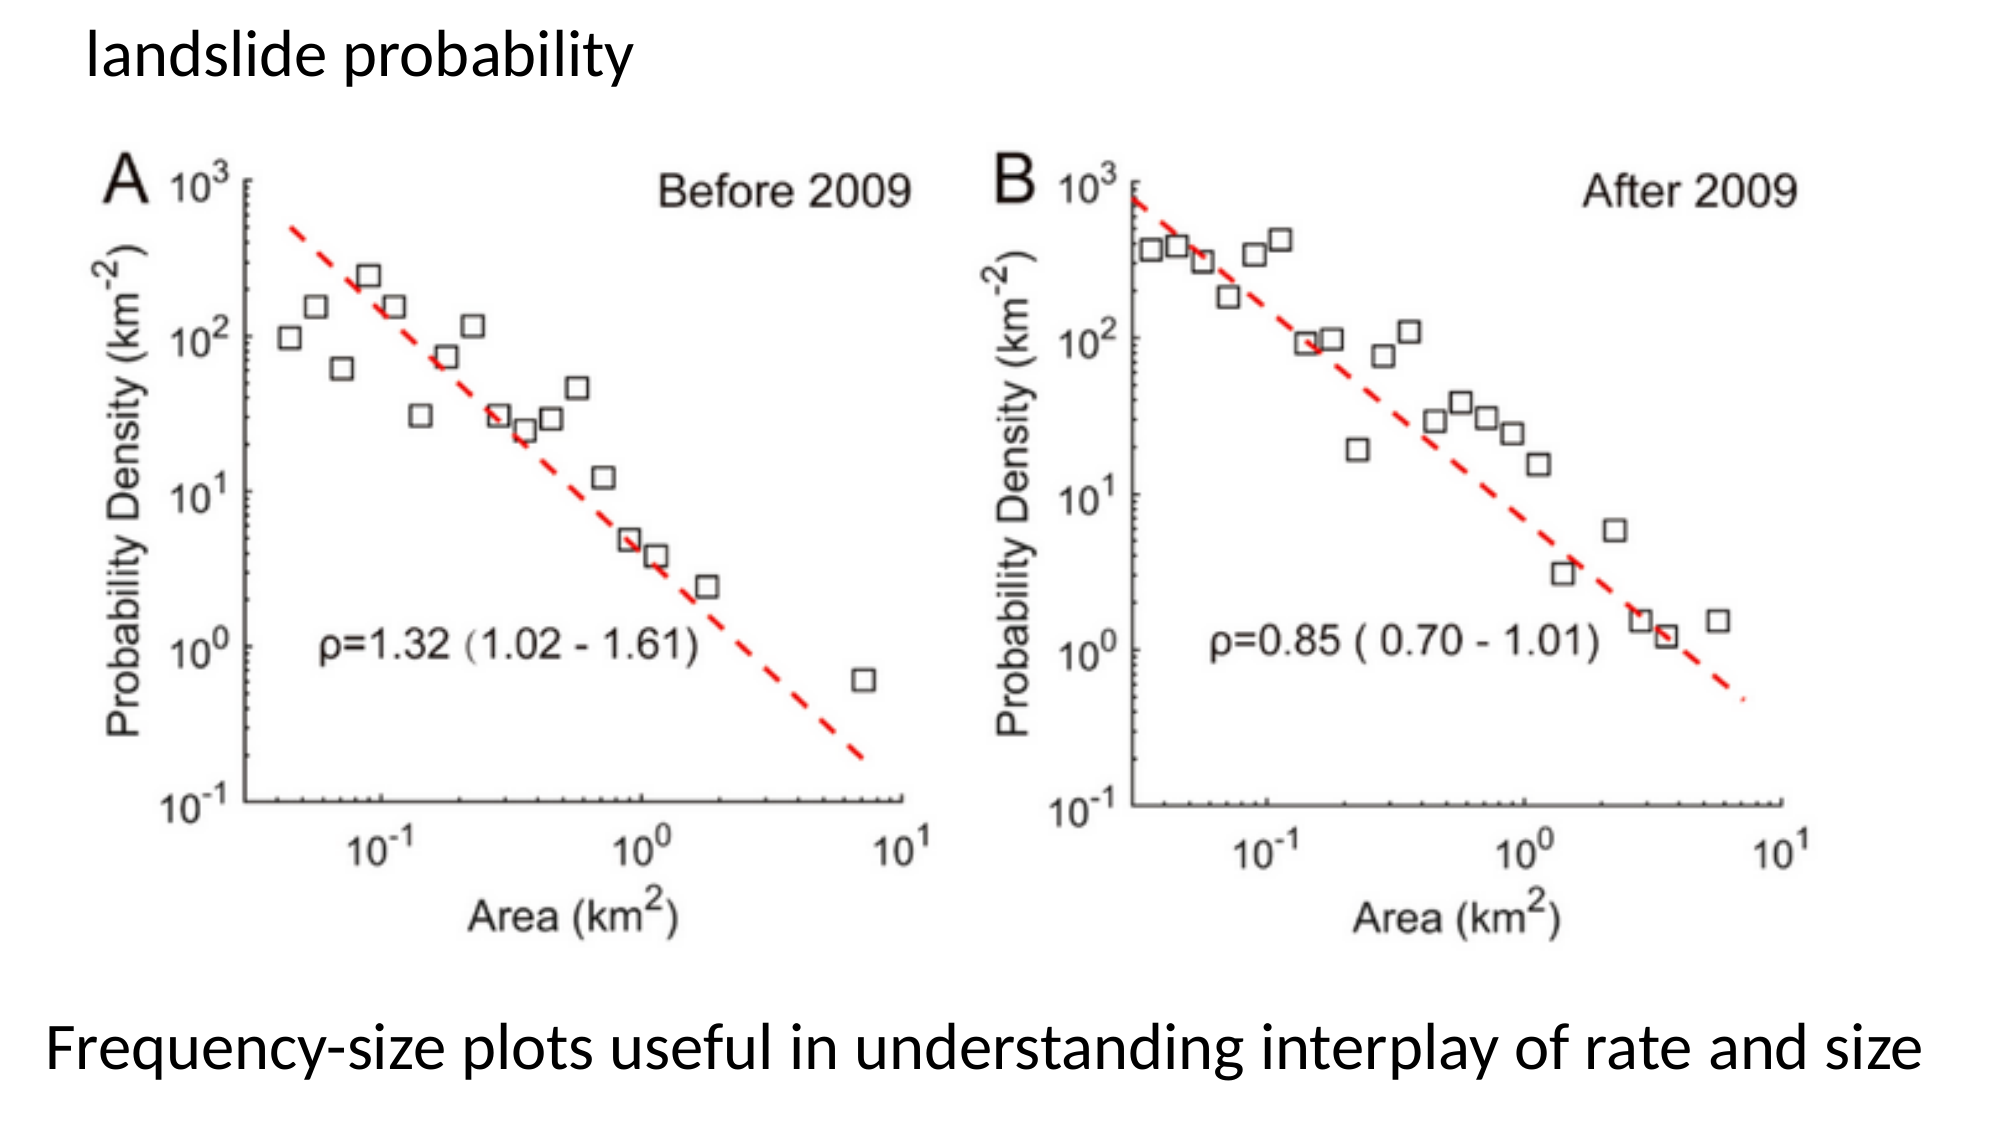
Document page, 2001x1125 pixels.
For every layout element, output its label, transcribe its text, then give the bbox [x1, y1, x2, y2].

text_box Frequency-size plots useful in understanding interplay of rate and size [30, 995, 1940, 1091]
picture [49, 104, 1879, 965]
text_box landslide probability [71, 2, 651, 97]
